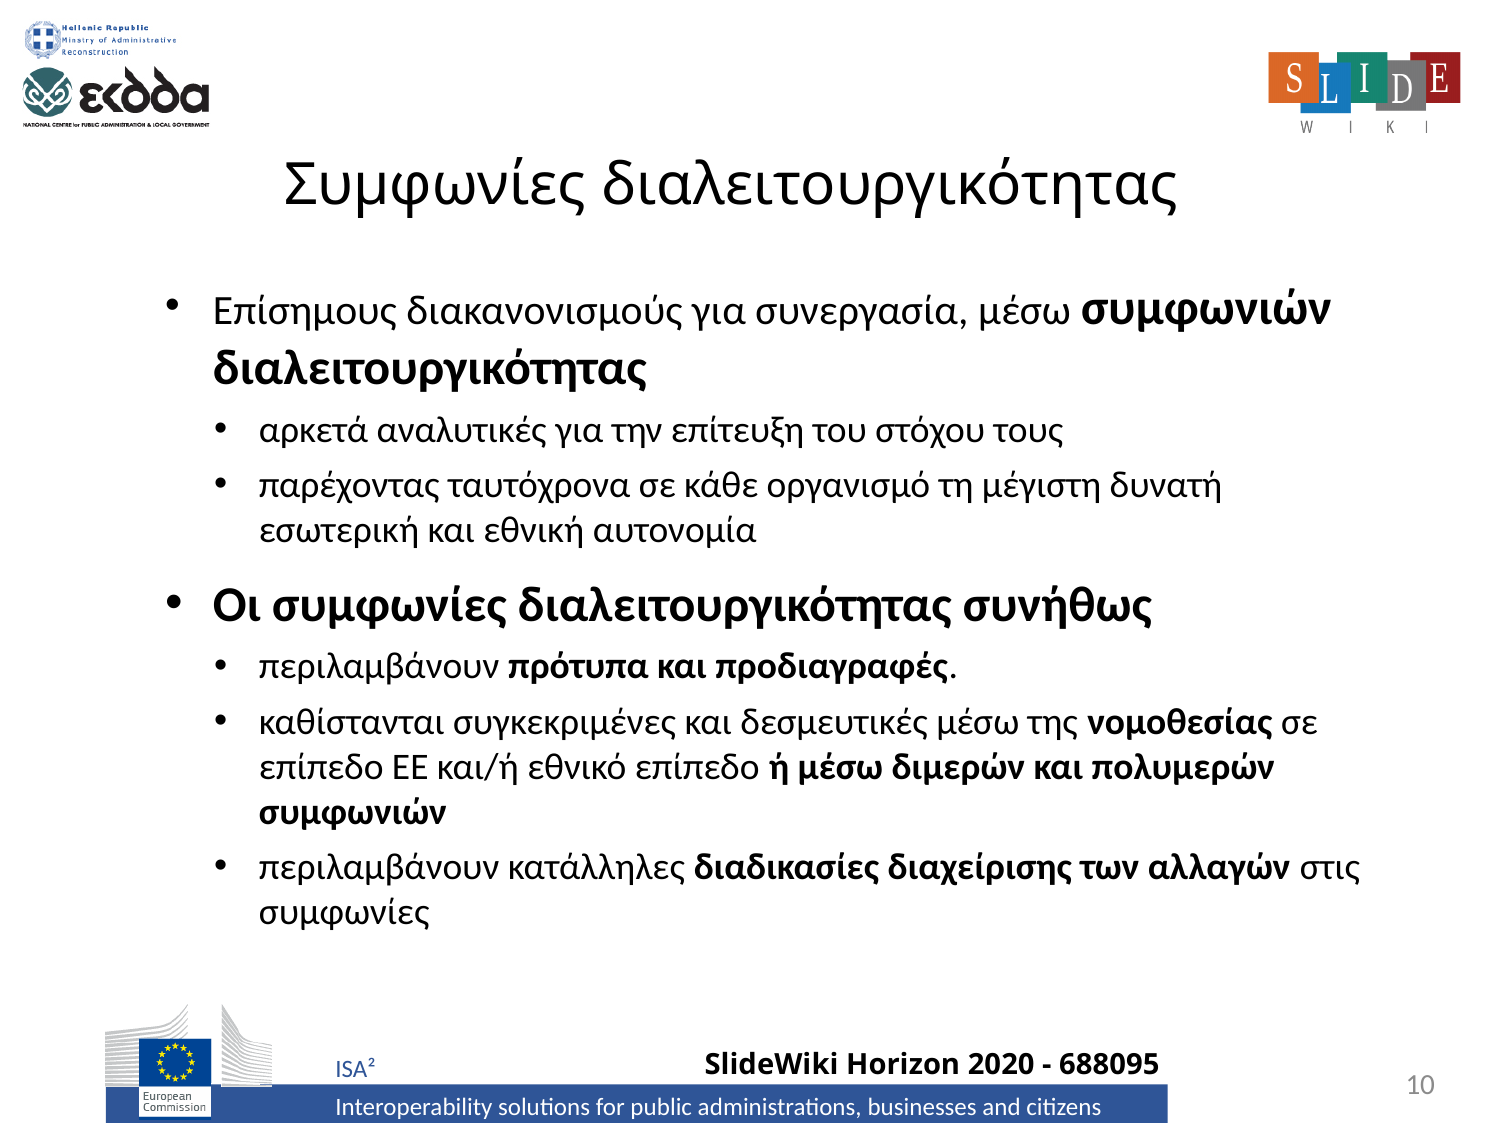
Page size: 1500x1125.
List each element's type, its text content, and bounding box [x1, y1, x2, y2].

picture [1252, 34, 1474, 154]
list Επίσημους διακανονισμούς για συνεργασία, μέσω συμφωνιών διαλειτουργικότητας αρκετά αναλυτικές για την επίτευξη του στόχου τους παρέχοντας ταυτόχρονα σε κάθε οργανισμό τη μέγιστη δυνατή εσωτερική και εθνική αυτονομία Oι συμφωνίες διαλειτουργικότητας συνήθως περιλαμβάνουν πρότυπα και προδιαγραφές. καθίστανται συγκεκριμένες και δεσμευτικές μέσω της νομοθεσίας σε επίπεδο ΕΕ και/ή εθνικό επίπεδο ή μέσω διμερών και πολυμερών συμφωνιών περιλαμβάνουν κατάλληλες διαδικασίες διαχείρισης των αλλαγών στις συμφωνίες [150, 266, 1379, 987]
title Συμφωνίες διαλειτουργικότητας [269, 103, 1260, 266]
picture [105, 1004, 272, 1120]
picture [14, 18, 234, 135]
slide_number 10 [1365, 1053, 1451, 1114]
